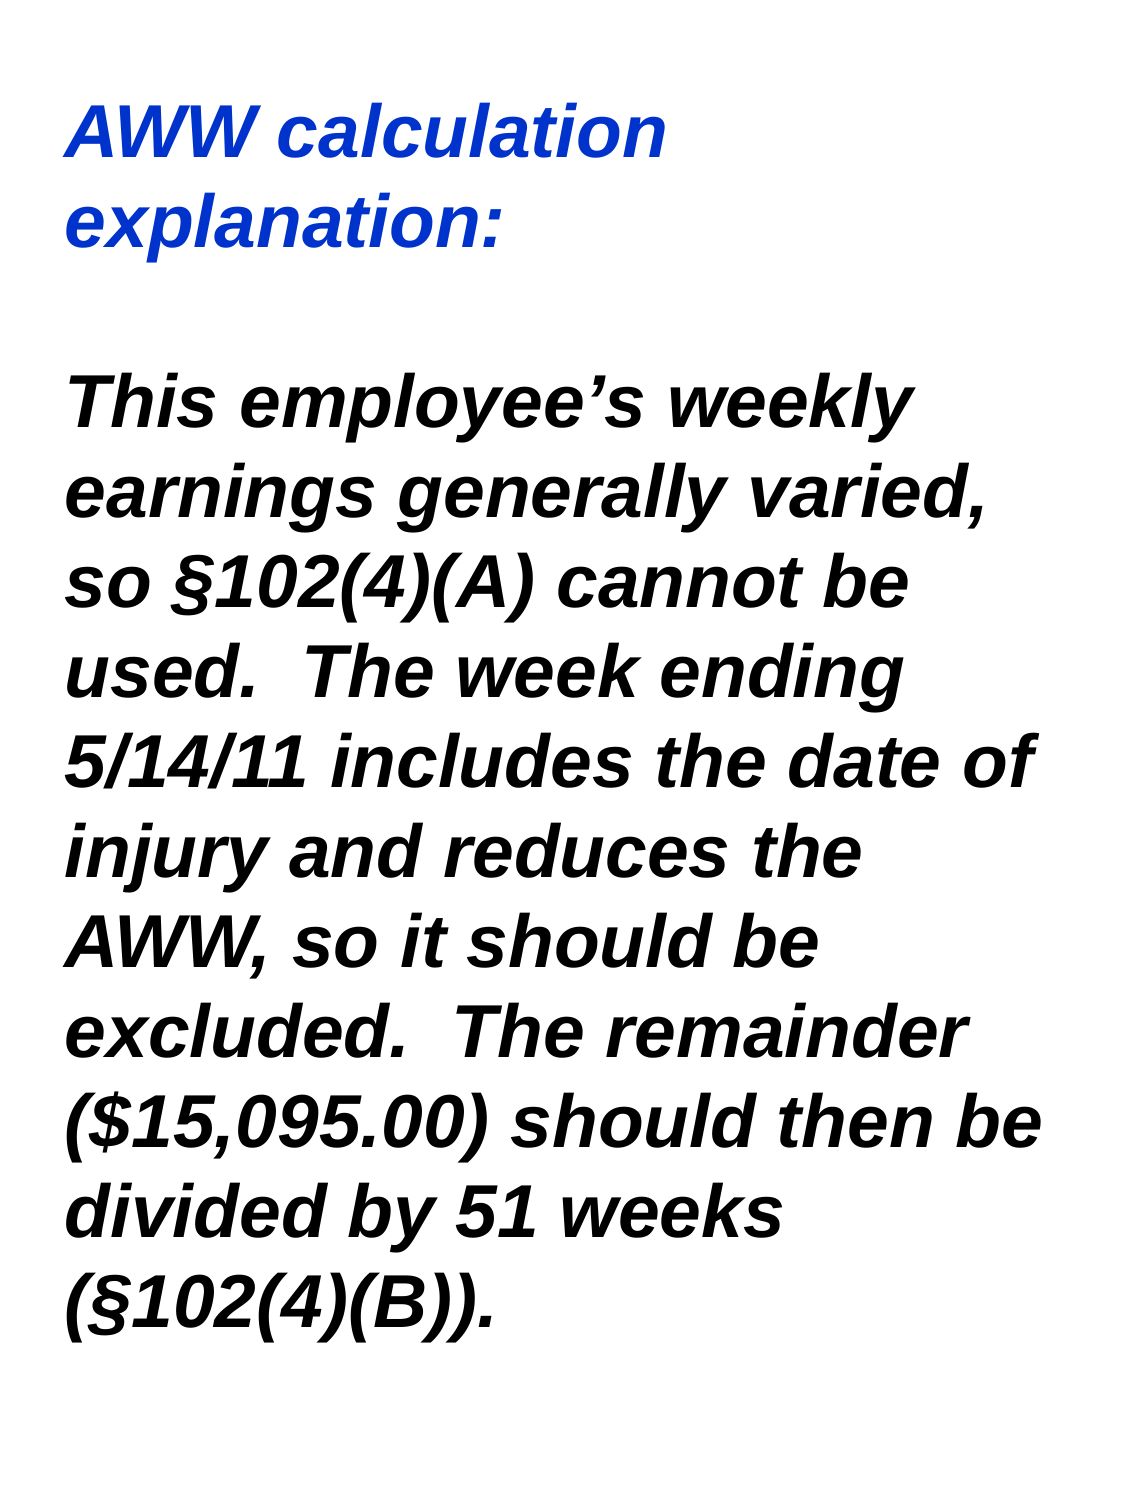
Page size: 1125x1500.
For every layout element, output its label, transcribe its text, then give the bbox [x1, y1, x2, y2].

text_box AWW calculation explanation: This employee’s weekly earnings generally varied, so §102(4)(A) cannot be used. The week ending 5/14/11 includes the date of injury and reduces the AWW, so it should be excluded. The remainder ($15,095.00) should then be divided by 51 weeks (§102(4)(B)). [50, 74, 1075, 1350]
